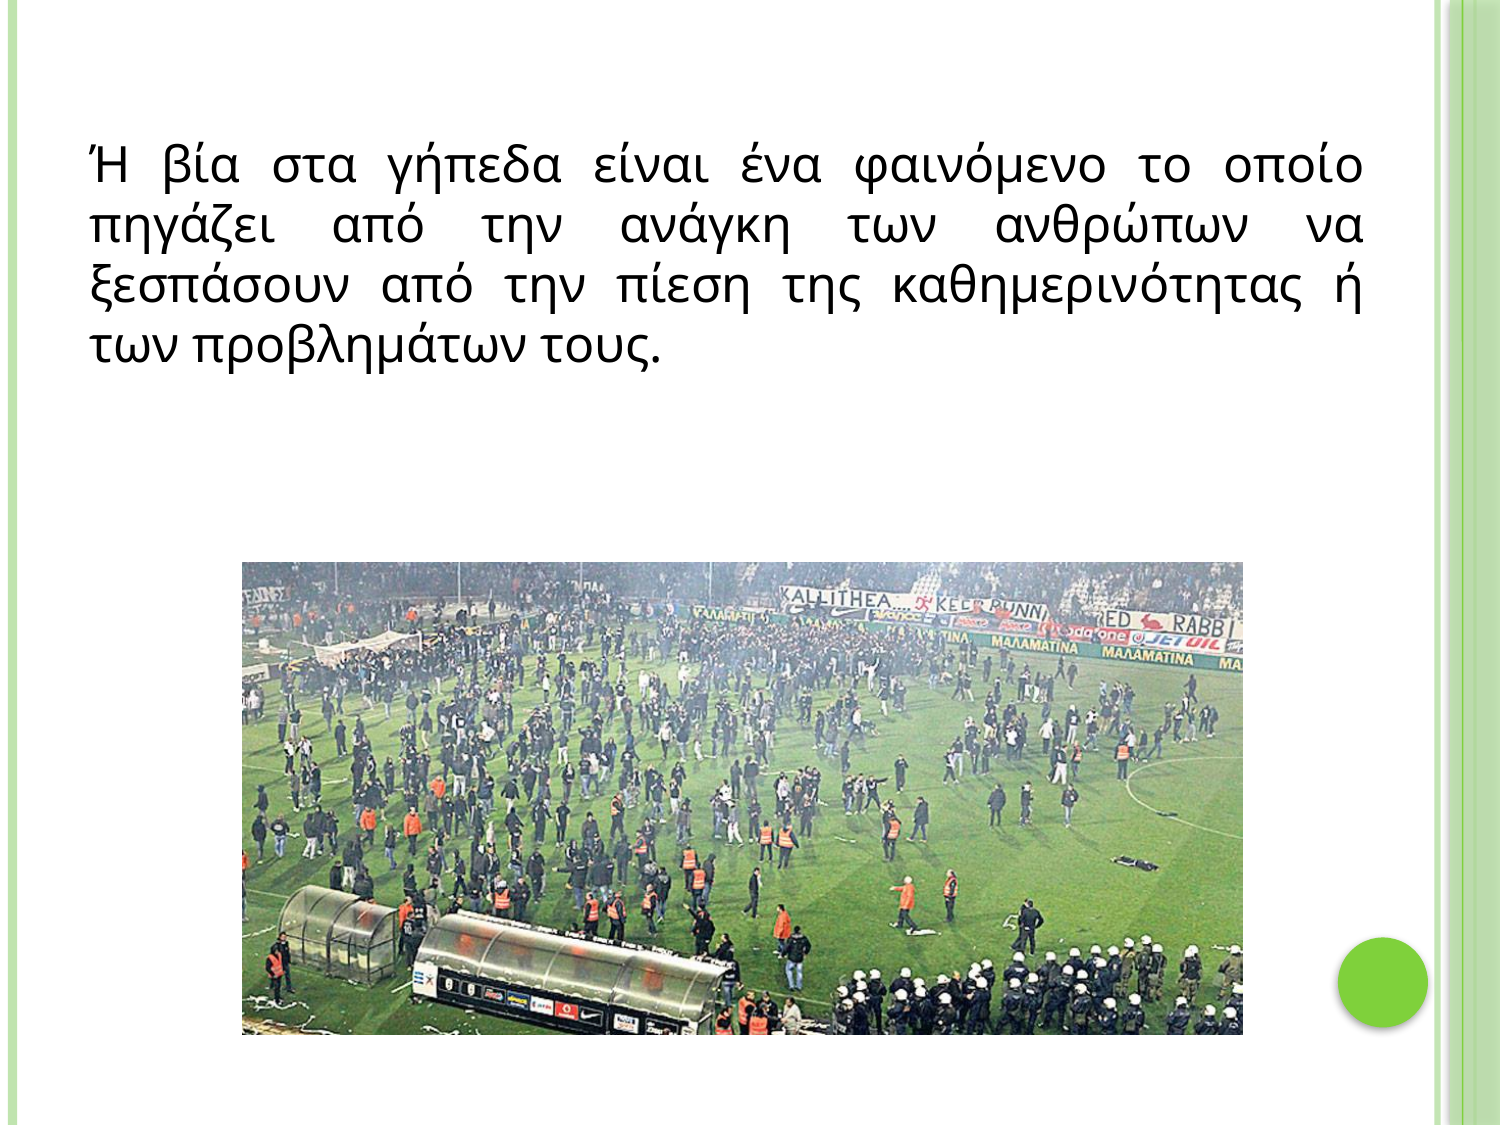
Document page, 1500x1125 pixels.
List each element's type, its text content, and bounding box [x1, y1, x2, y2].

list Ή βία στα γήπεδα είναι ένα φαινόμενο το οποίο πηγάζει από την ανάγκη των ανθρώπων να ξεσπάσουν από την πίεση της καθημερινότητας ή των προβλημάτων τους. [29, 125, 1380, 504]
picture [241, 561, 1243, 1035]
